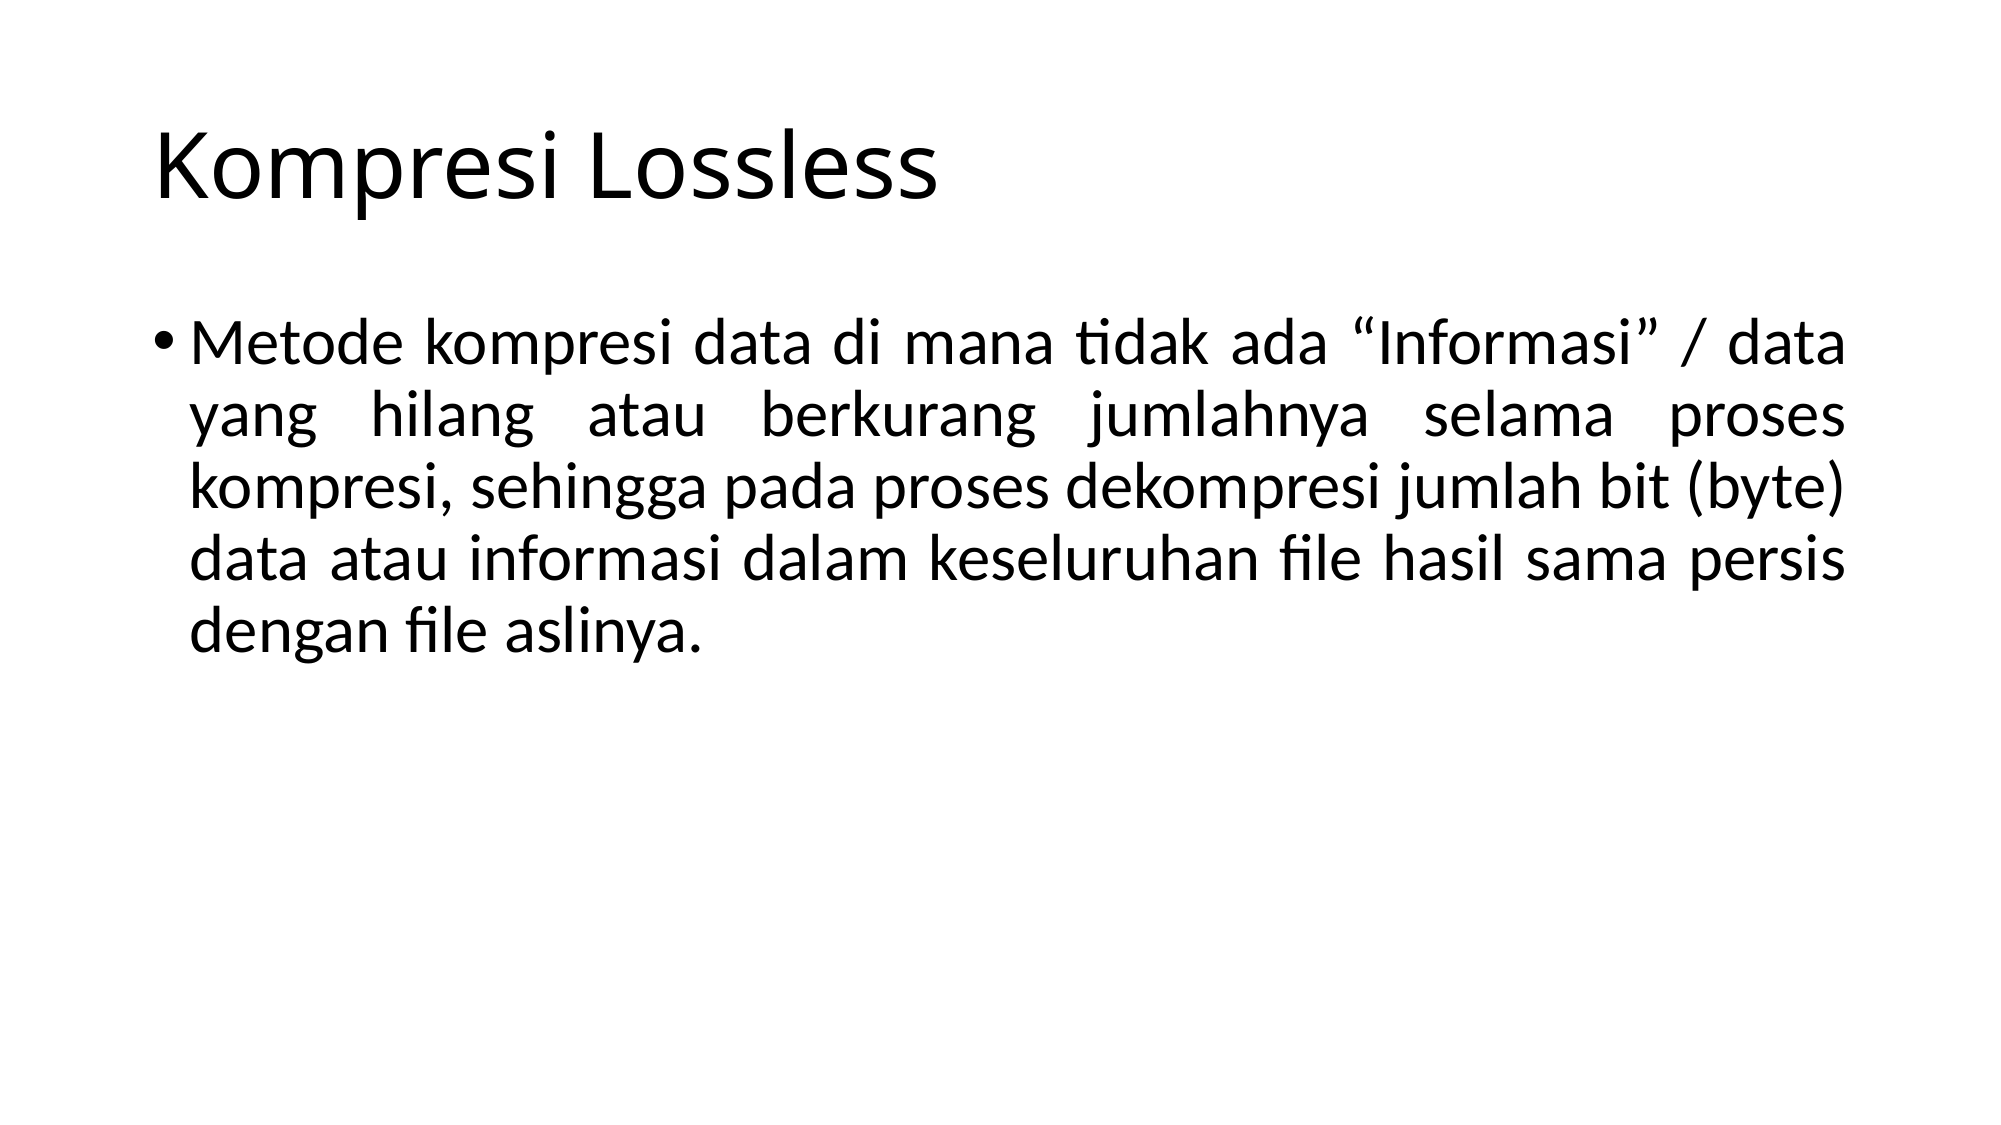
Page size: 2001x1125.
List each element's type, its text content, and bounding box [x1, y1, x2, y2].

list Metode kompresi data di mana tidak ada “Informasi” / data yang hilang atau berkurang jumlahnya selama proses kompresi, sehingga pada proses dekompresi jumlah bit (byte) data atau informasi dalam keseluruhan file hasil sama persis dengan file aslinya. [137, 299, 1863, 1014]
title Kompresi Lossless [137, 59, 1863, 278]
